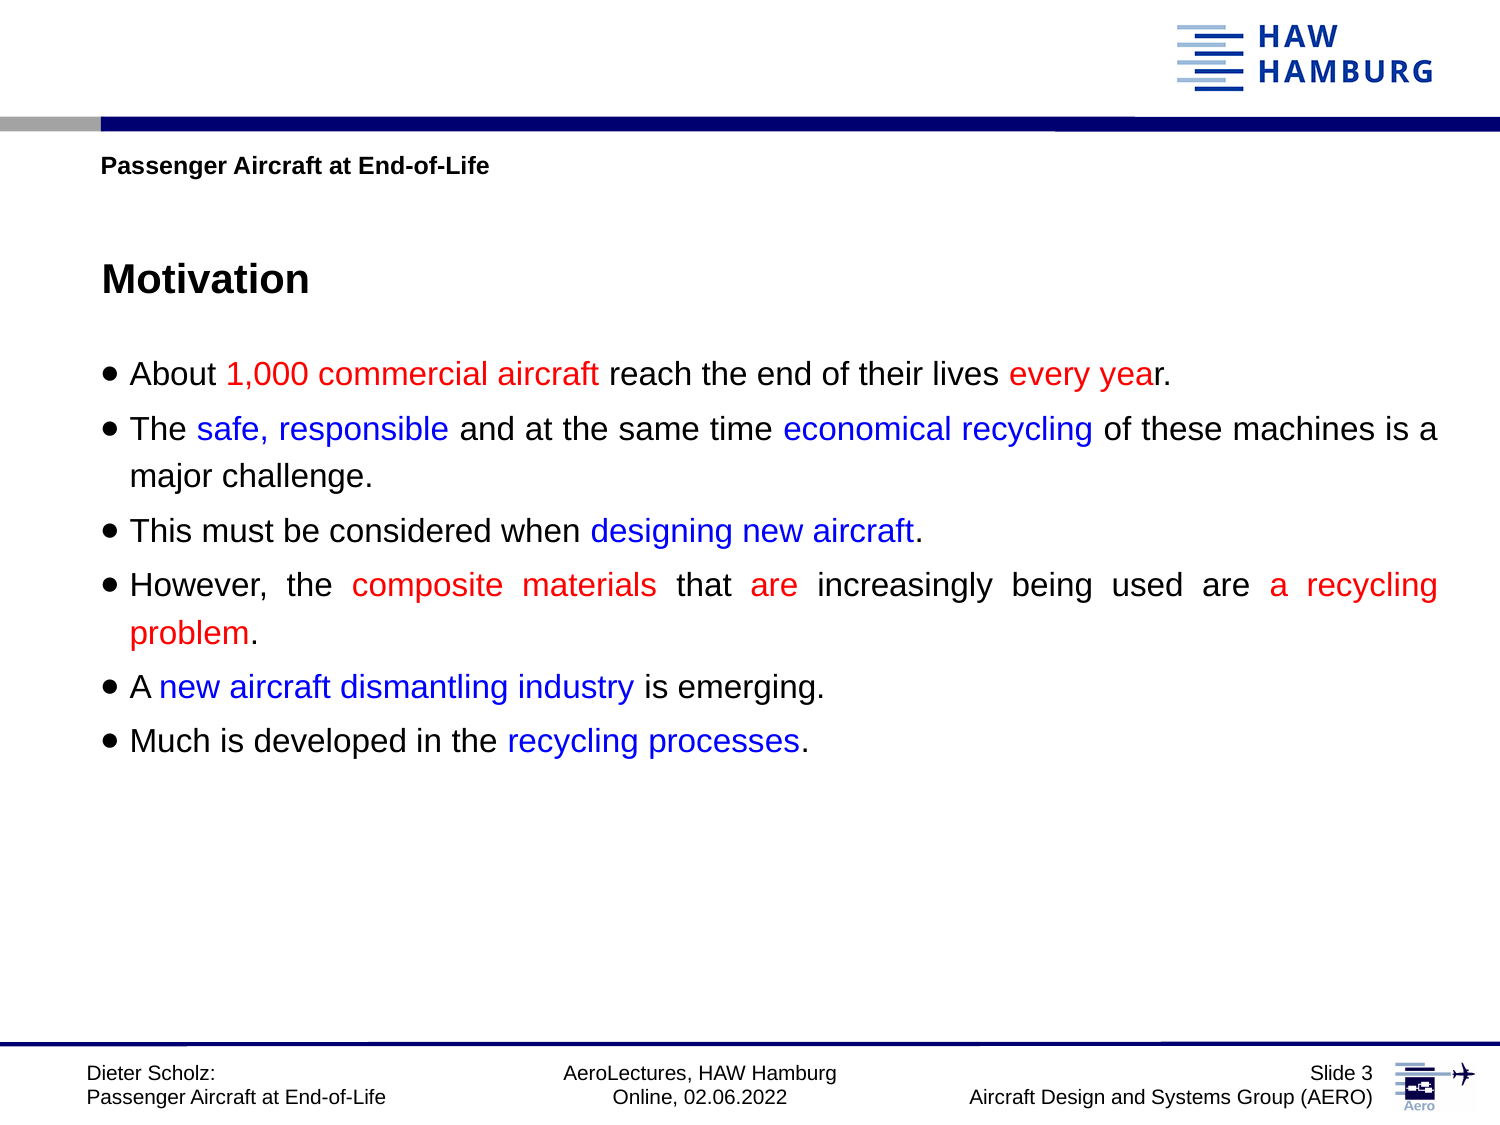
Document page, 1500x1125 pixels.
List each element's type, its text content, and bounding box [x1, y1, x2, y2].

text_box Passenger Aircraft at End-of-Life [87, 142, 1414, 186]
picture [1155, 3, 1452, 113]
title Motivation [86, 239, 1437, 314]
text_box About 1,000 commercial aircraft reach the end of their lives every year. The safe, responsible and at the same time economical recycling of these machines is a major challenge. This must be considered when designing new aircraft. However, the composite materials that are increasingly being used are a recycling problem. A new aircraft dismantling industry is emerging. Much is developed in the recycling processes. [85, 336, 1453, 1024]
picture [1393, 1060, 1477, 1112]
